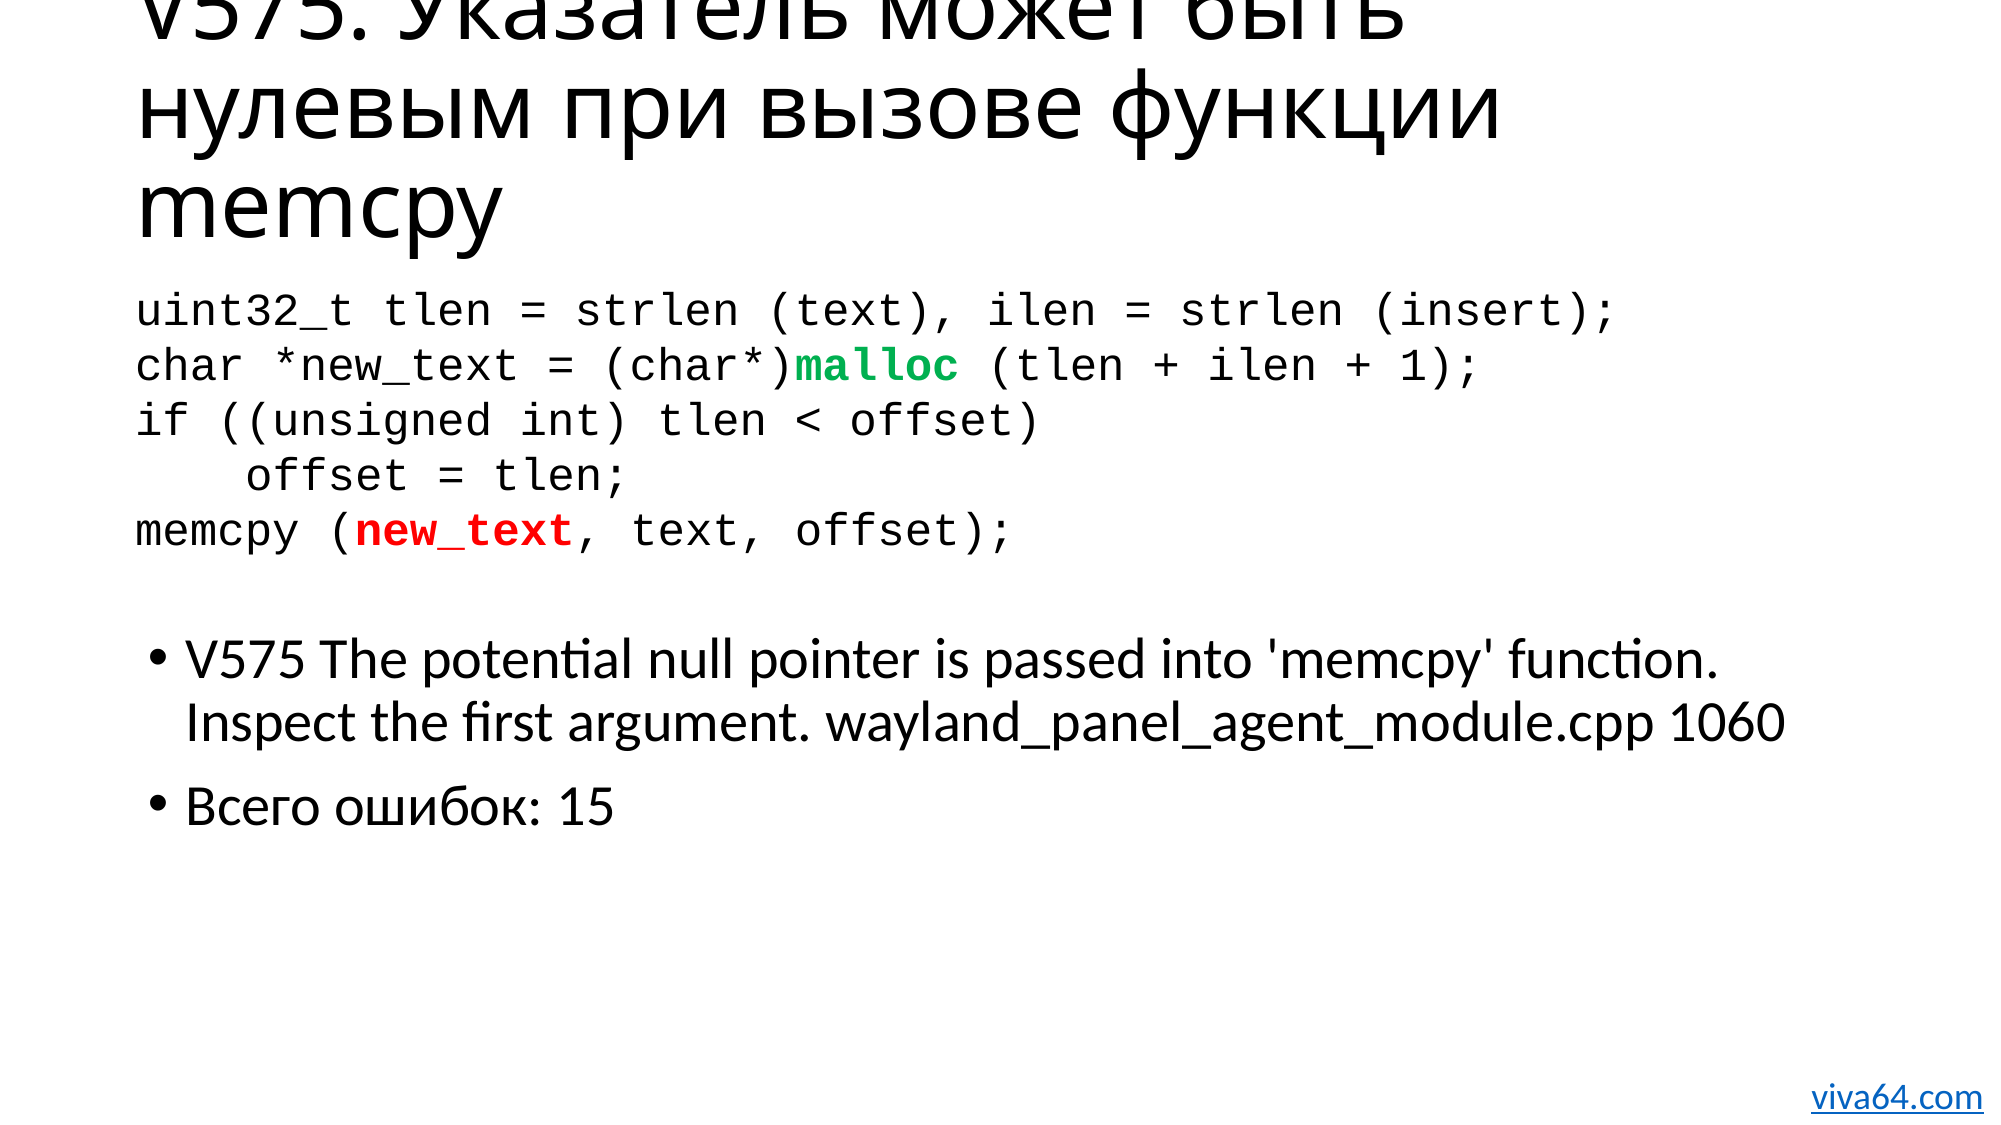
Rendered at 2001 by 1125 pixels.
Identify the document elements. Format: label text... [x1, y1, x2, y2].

list V575 The potential null pointer is passed into 'memcpy' function. Inspect the first argument. wayland_panel_agent_module.cpp 1060 Всего ошибок: 15 [132, 620, 1858, 992]
text_box viva64.com [1796, 1064, 1999, 1125]
title V575. Указатель может быть нулевым при вызове функции memcpy [120, 0, 1840, 218]
text_box uint32_t tlen = strlen (text), ilen = strlen (insert); char *new_text = (char*)malloc (tlen + ilen + 1); if ((unsigned int) tlen < offset) offset = tlen; memcpy (new_text, text, offset); [120, 272, 1747, 563]
